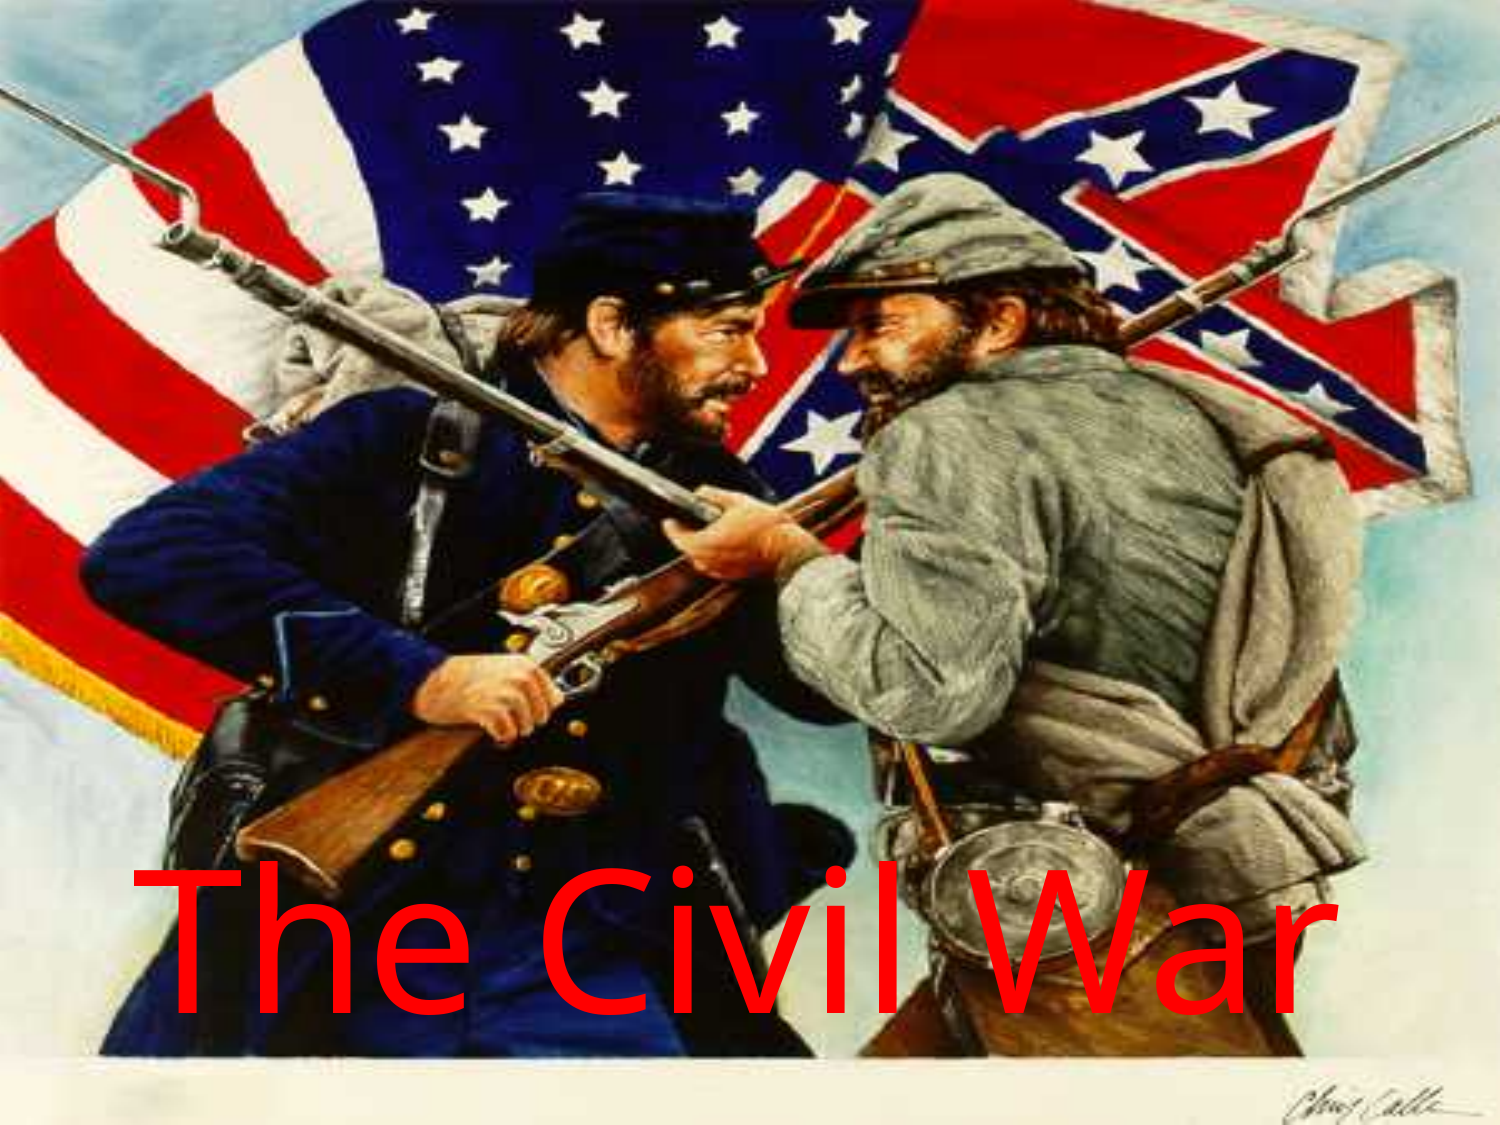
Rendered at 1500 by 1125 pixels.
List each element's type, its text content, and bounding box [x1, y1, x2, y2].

picture [0, 0, 1500, 1125]
title The Civil War [99, 812, 1375, 1054]
